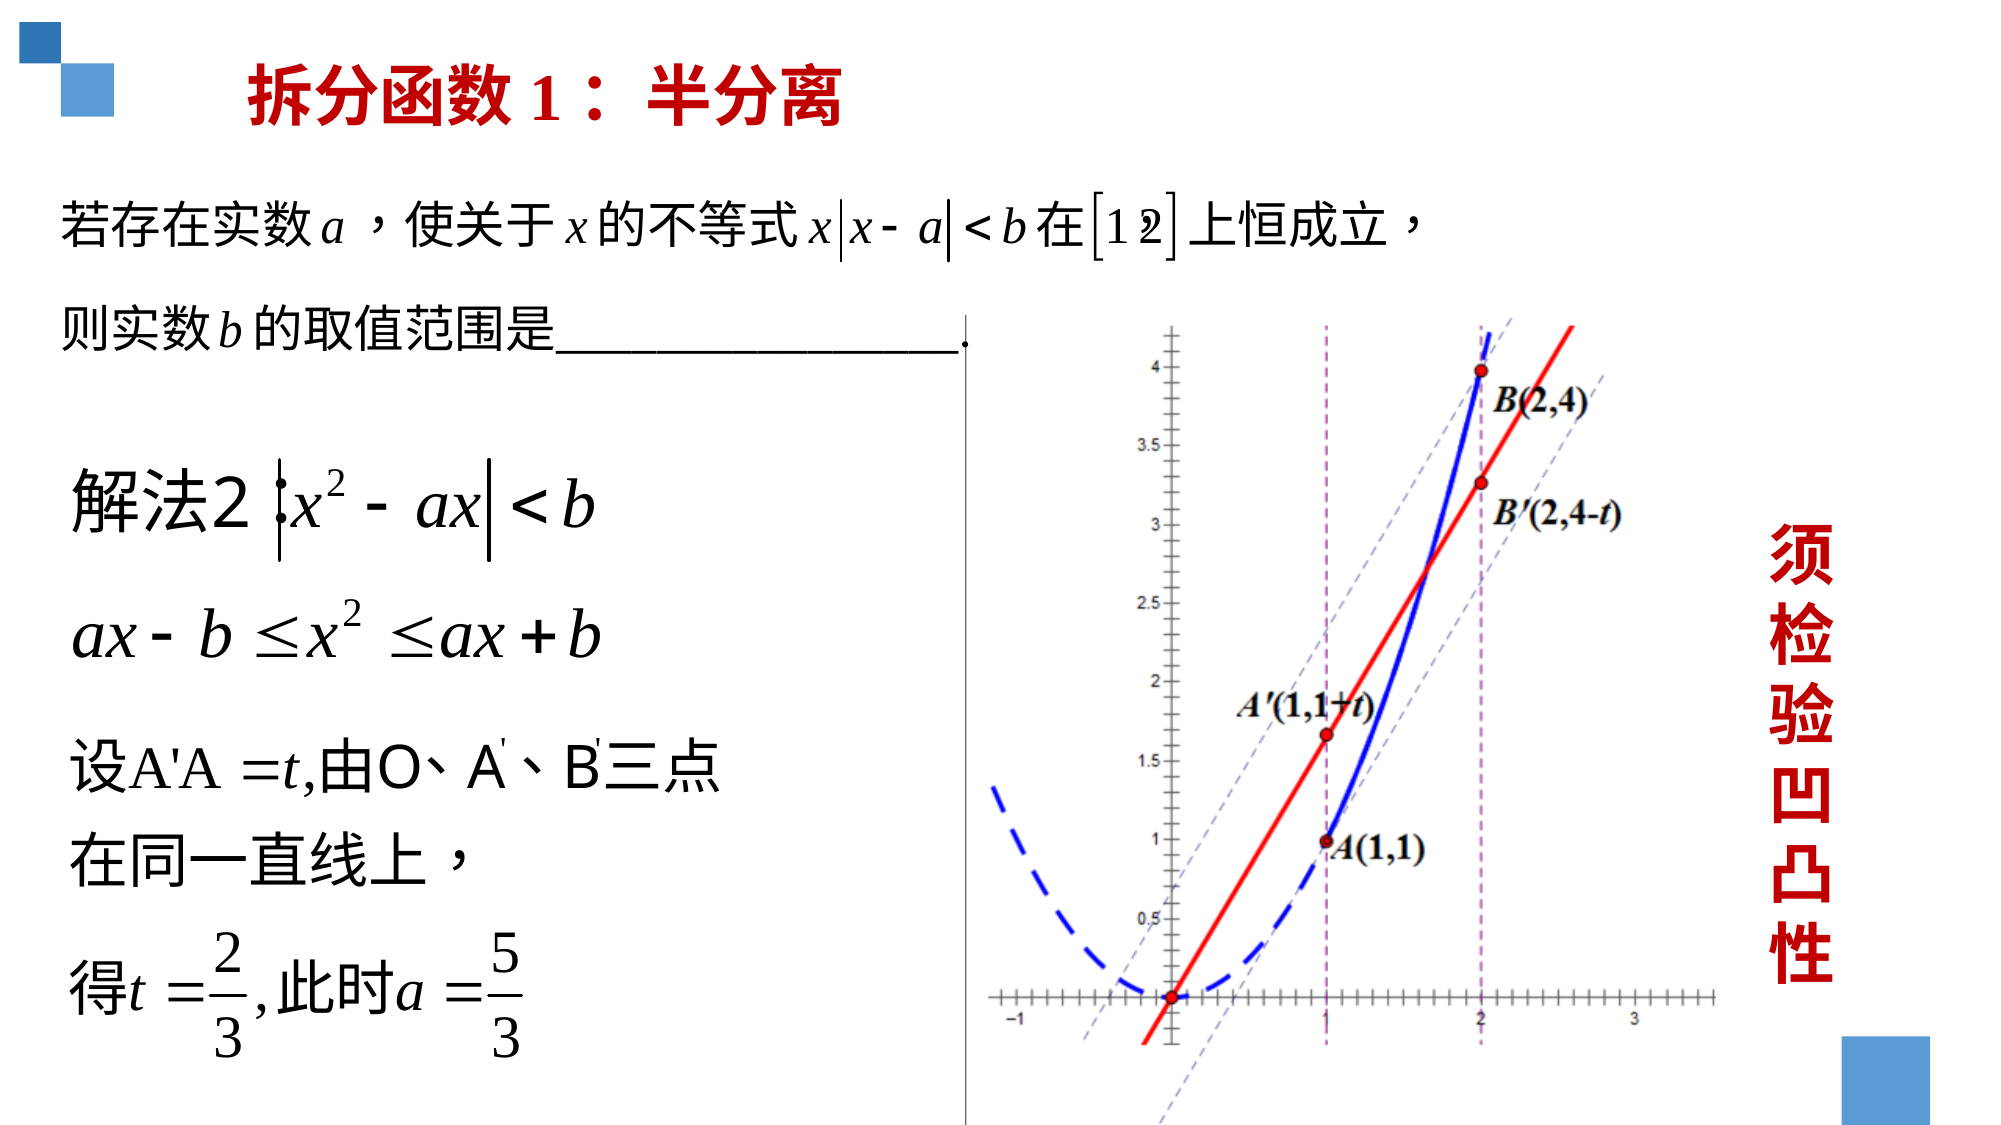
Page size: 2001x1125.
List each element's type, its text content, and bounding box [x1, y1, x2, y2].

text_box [60, 164, 1813, 363]
text_box 须检验凹凸性 [1753, 505, 1846, 1000]
picture [965, 363, 1727, 1125]
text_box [60, 447, 618, 677]
text_box 拆分函数1：半分离 [231, 46, 899, 141]
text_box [60, 721, 729, 1074]
